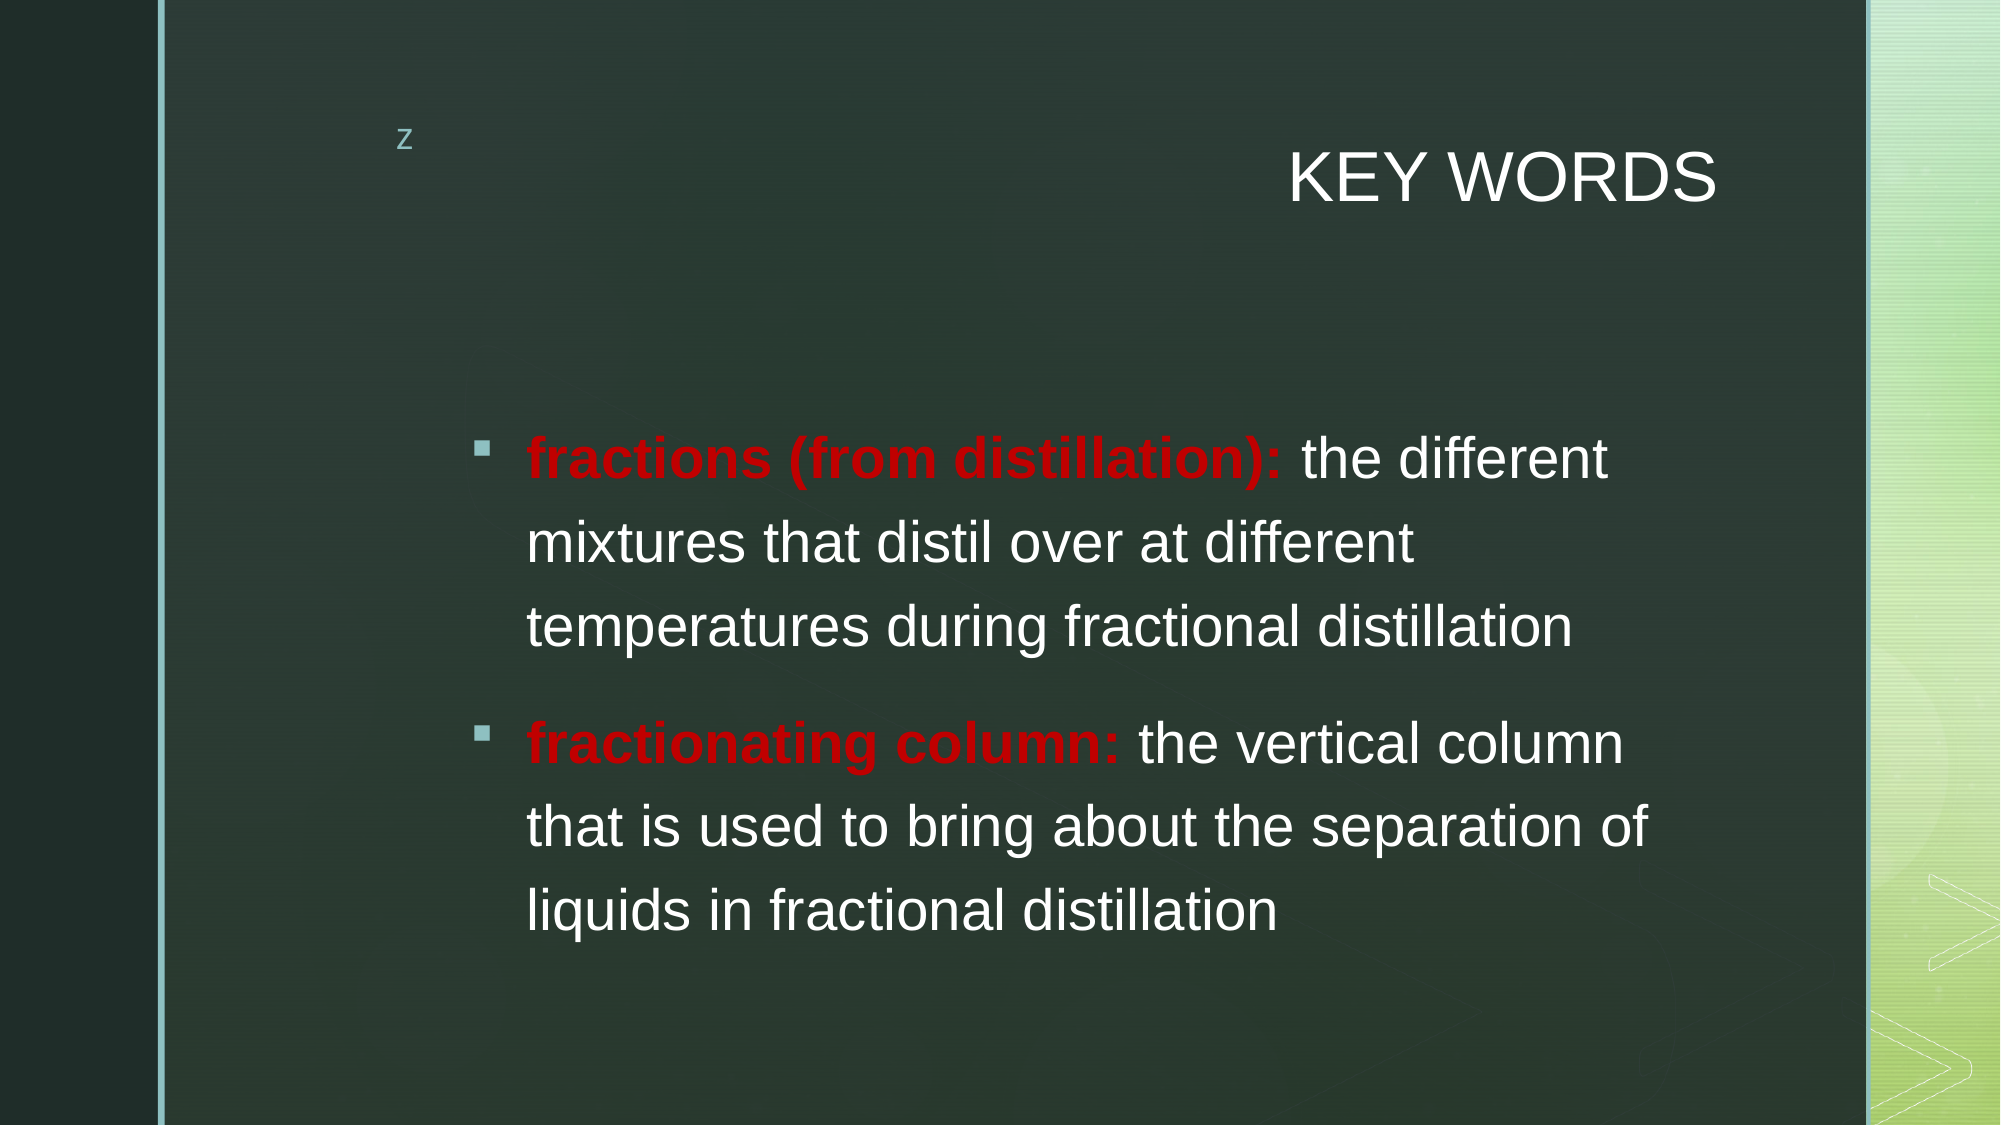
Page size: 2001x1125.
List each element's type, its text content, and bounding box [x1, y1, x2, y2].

list fractions (from distillation): the different mixtures that distil over at different temperatures during fractional distillation fractionating column: the vertical column that is used to bring about the separation of liquids in fractional distillation [454, 336, 1734, 1106]
title KEY WORDS [428, 132, 1734, 310]
picture [1871, 0, 2001, 1125]
